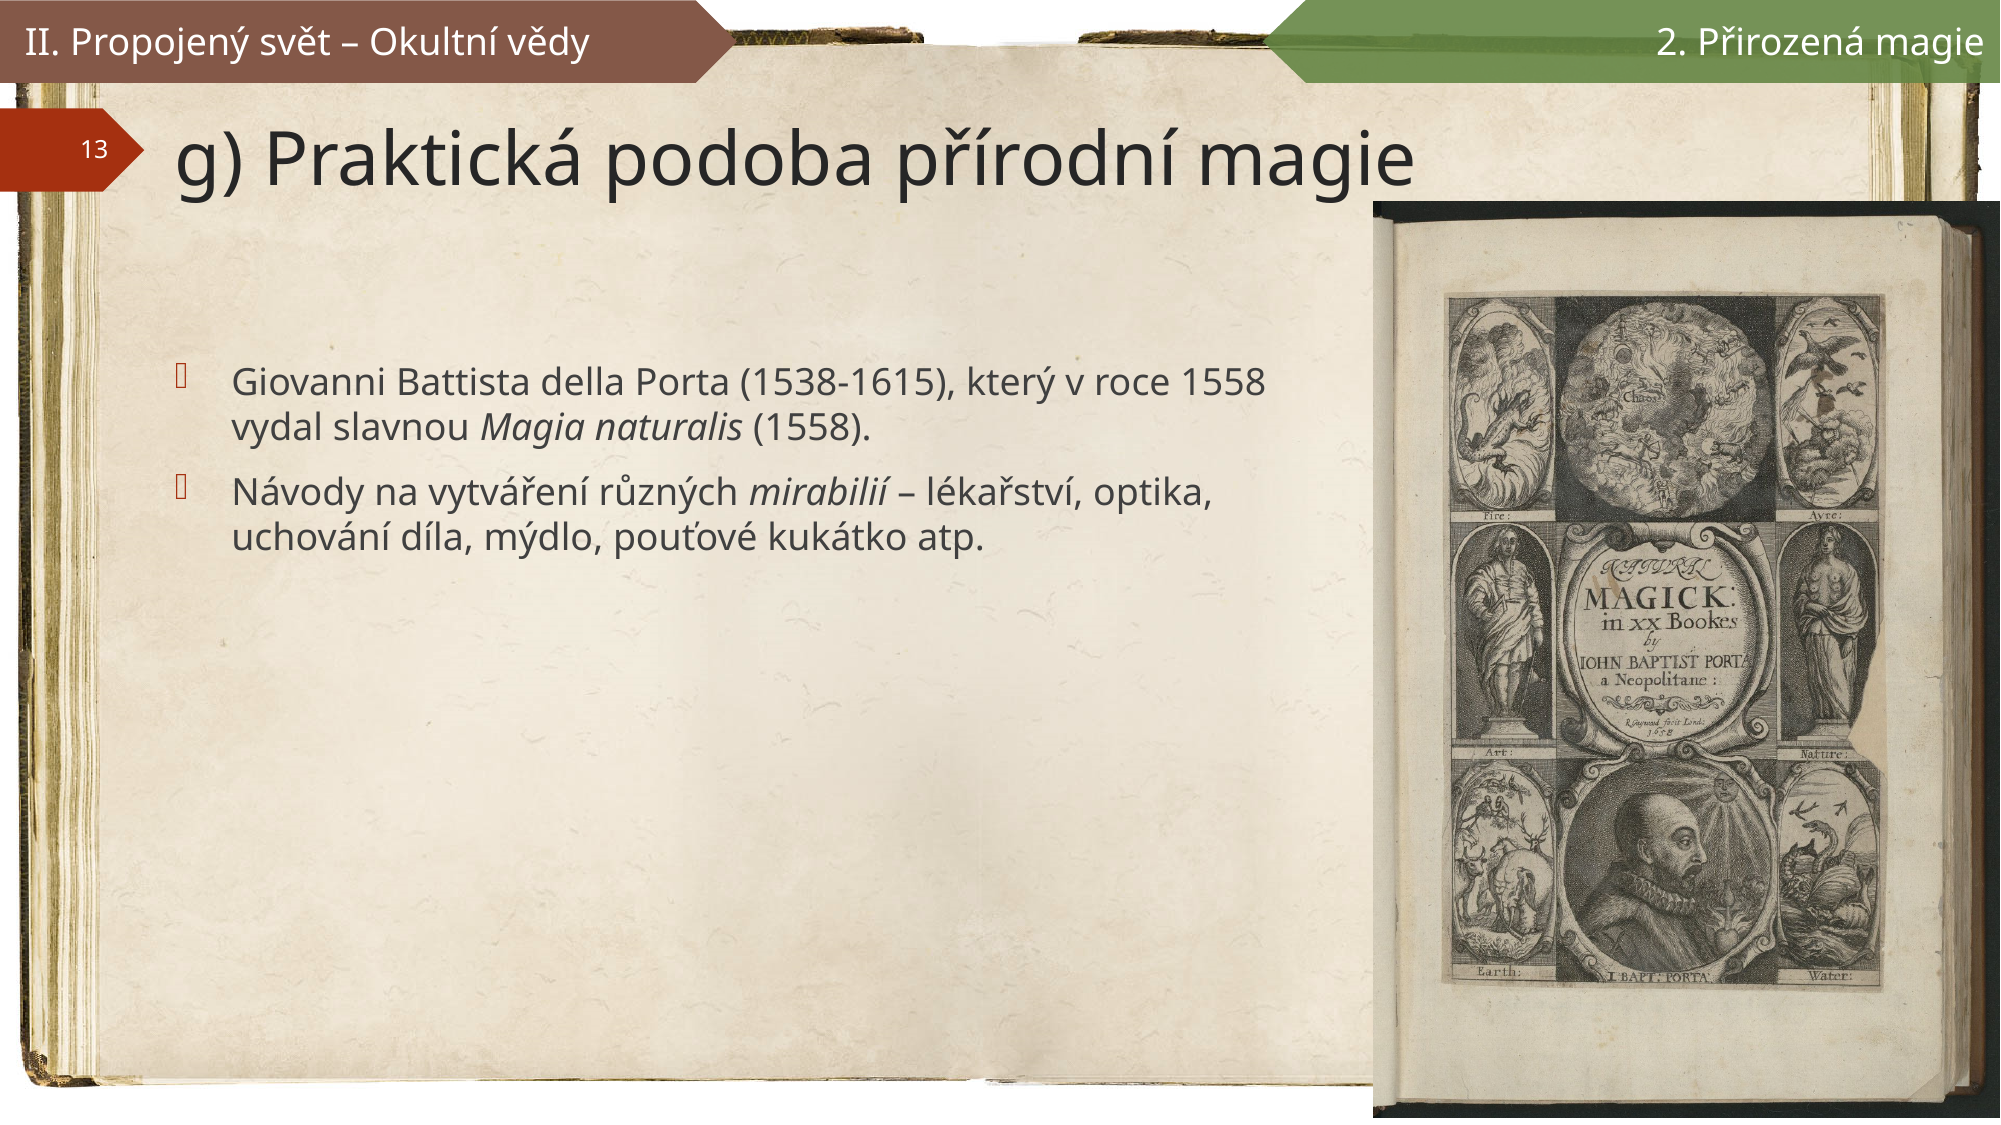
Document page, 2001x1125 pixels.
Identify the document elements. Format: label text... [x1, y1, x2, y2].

picture [0, 0, 2001, 1125]
text_box II. Propojený svět – Okultní vědy [10, 10, 640, 71]
title g) Praktická podoba přírodní magie [159, 102, 1888, 313]
text_box 2. Přirozená magie [1296, 10, 2000, 71]
list Giovanni Battista della Porta (1538-1615), který v roce 1558 vydal slavnou Magia naturalis (1558). Návody na vytváření různých mirabilií – lékařství, optika, uchování díla, mýdlo, pouťové kukátko atp. [159, 350, 1297, 970]
